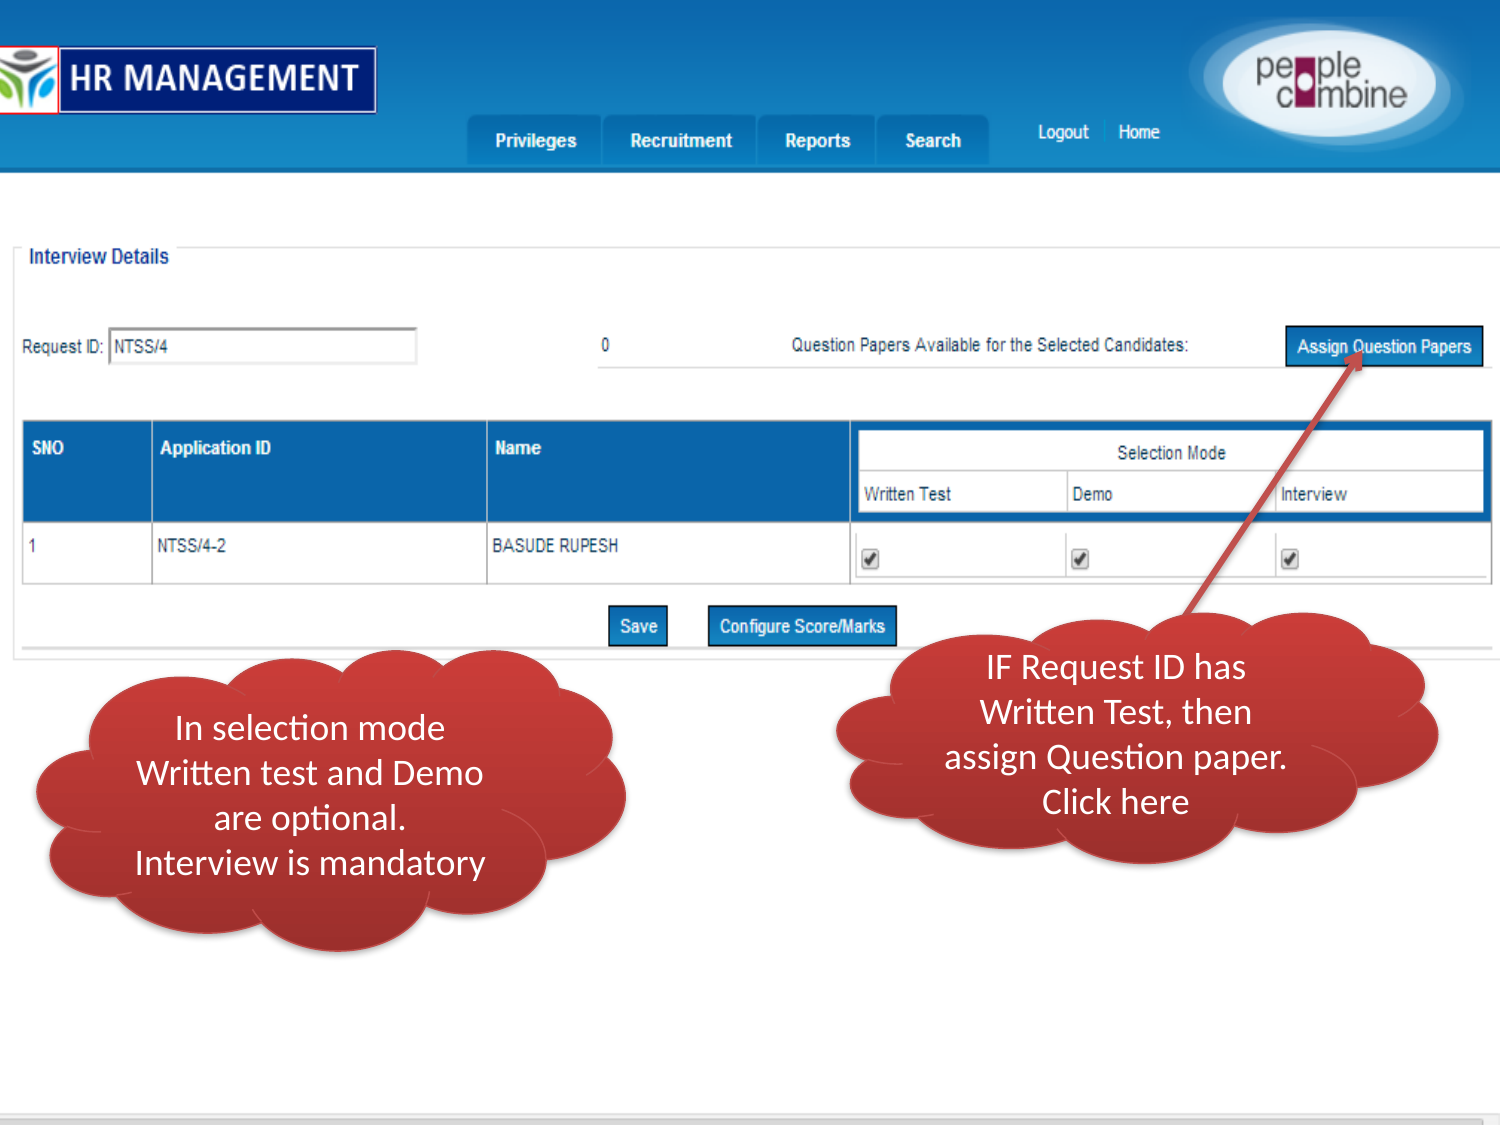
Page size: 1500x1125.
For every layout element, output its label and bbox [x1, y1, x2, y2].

text_box [0, 0, 1500, 1125]
